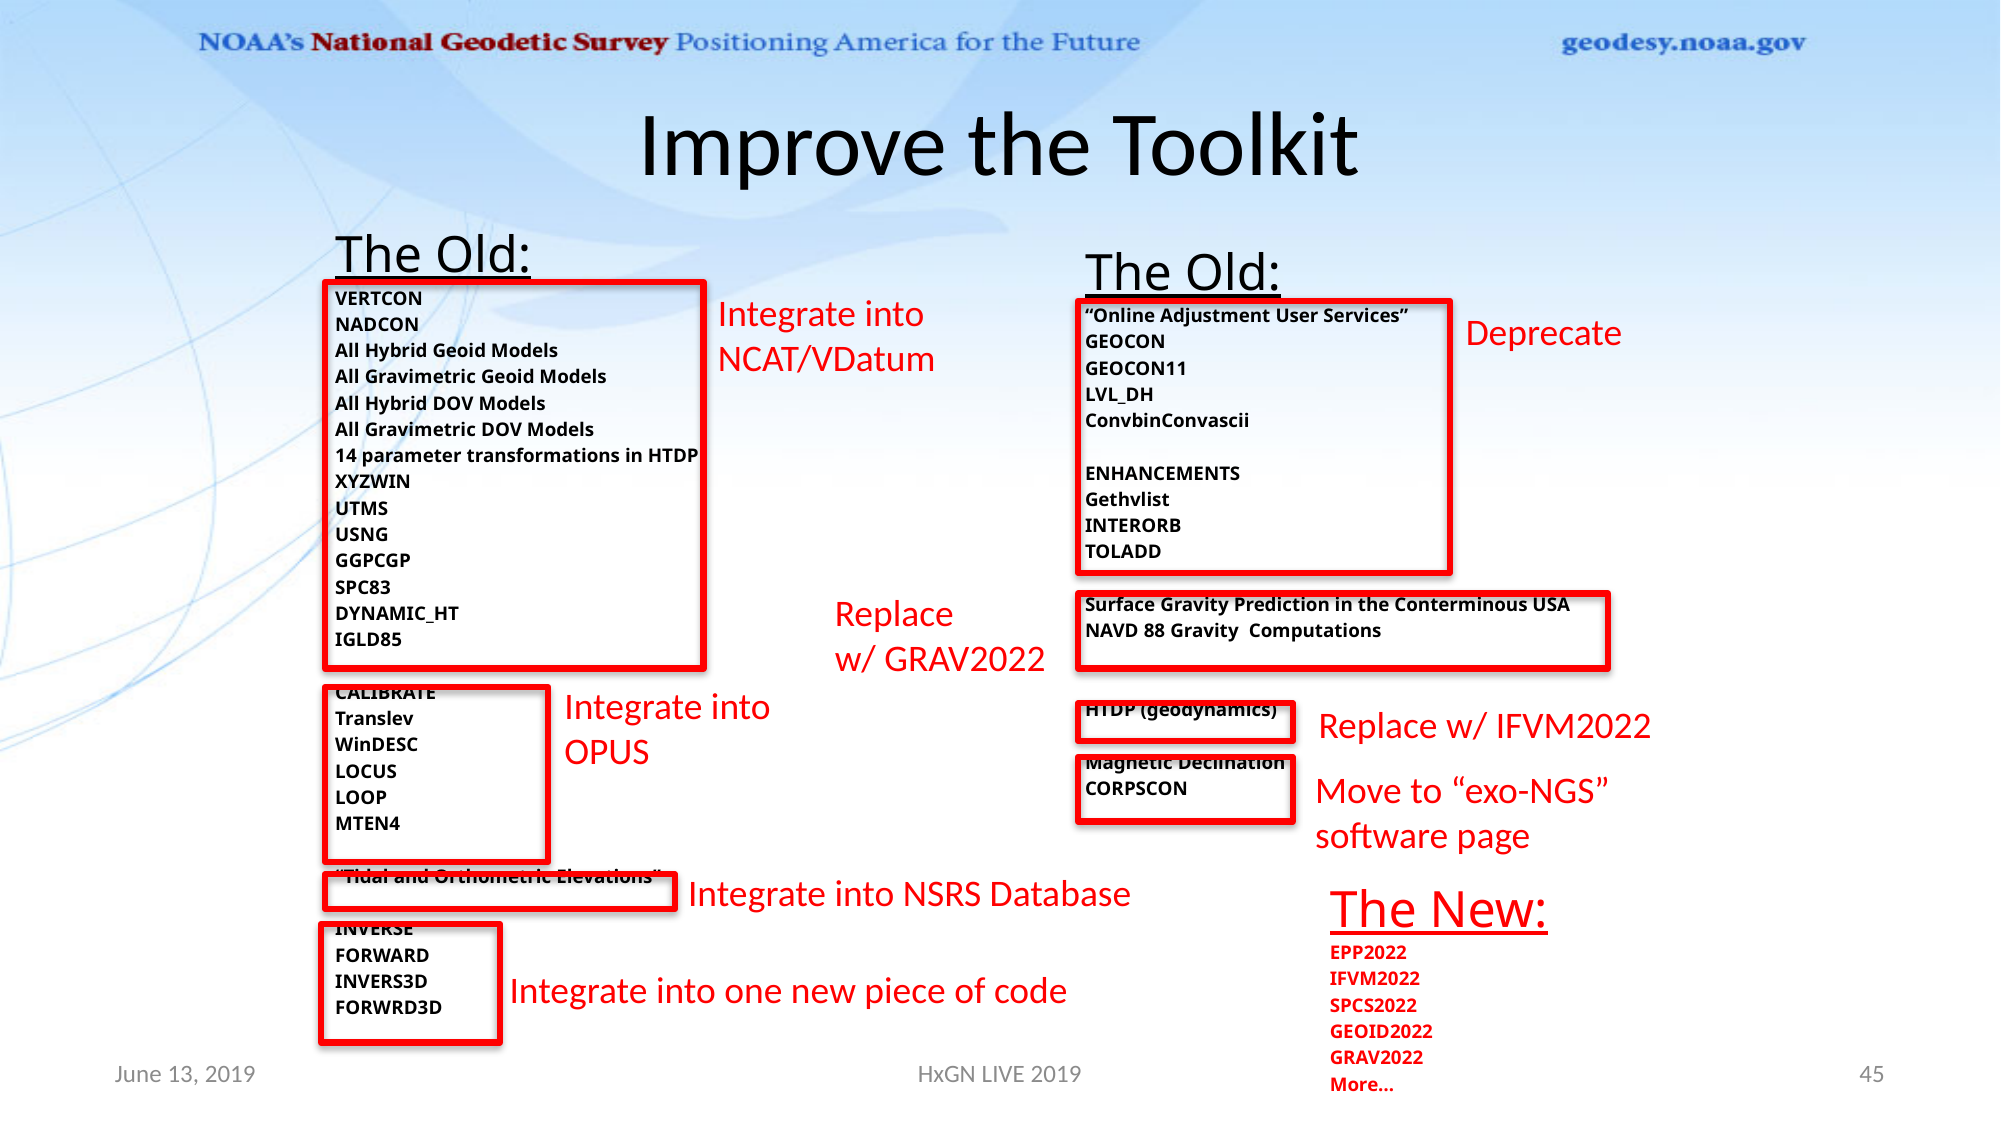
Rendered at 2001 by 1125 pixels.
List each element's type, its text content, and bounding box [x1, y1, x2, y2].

footer HxGN LIVE 2019 [683, 1042, 1317, 1103]
text_box The Old: VERTCON NADCON All Hybrid Geoid Models All Gravimetric Geoid Models All Hybrid DOV Models All Gravimetric DOV Models 14 parameter transformations in HTDP XYZWIN UTMS USNG GGPCGP SPC83 DYNAMIC_HT IGLD85 CALIBRATE Translev WinDESC LOCUS LOOP MTEN4 “Tidal and Orthometric Elevations” INVERSE FORWARD INVERS3D FORWRD3D [245, 215, 747, 1068]
text_box Integrate into NSRS Database [673, 861, 1238, 922]
text_box Deprecate [1451, 300, 1638, 361]
text_box The New: EPP2022 IFVM2022 SPCS2022 GEOID2022 GRAV2022 More… [1239, 869, 1589, 1084]
text_box Integrate into NCAT/VDatum [703, 281, 951, 387]
text_box The Old: “Online Adjustment User Services” GEOCON GEOCON11 LVL_DH ConvbinConvascii ENHANCEMENTS Gethvlist INTERORB TOLADD Surface Gravity Prediction in the Conterminous USA NAVD 88 Gravity Computations HTDP (geodynamics) Magnetic Declination CORPSCON [995, 232, 1608, 1042]
text_box [1077, 300, 1451, 574]
text_box Integrate into OPUS [549, 674, 795, 780]
text_box Replace w/ IFVM2022 [1303, 694, 1667, 754]
text_box [1077, 703, 1293, 742]
slide_number 45 [1433, 1042, 1900, 1103]
text_box [1077, 593, 1609, 669]
title Improve the Toolkit [99, 45, 1900, 233]
text_box [320, 923, 501, 1043]
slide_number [99, 1042, 567, 1103]
text_box Move to “exo-NGS” software page [1300, 758, 1626, 864]
text_box Integrate into one new piece of code [505, 958, 1207, 1019]
text_box [324, 281, 704, 669]
text_box [1077, 756, 1293, 822]
text_box Replace w/ GRAV2022 [819, 581, 1061, 687]
text_box [324, 873, 673, 910]
picture [0, 0, 2001, 1125]
text_box [324, 686, 549, 863]
